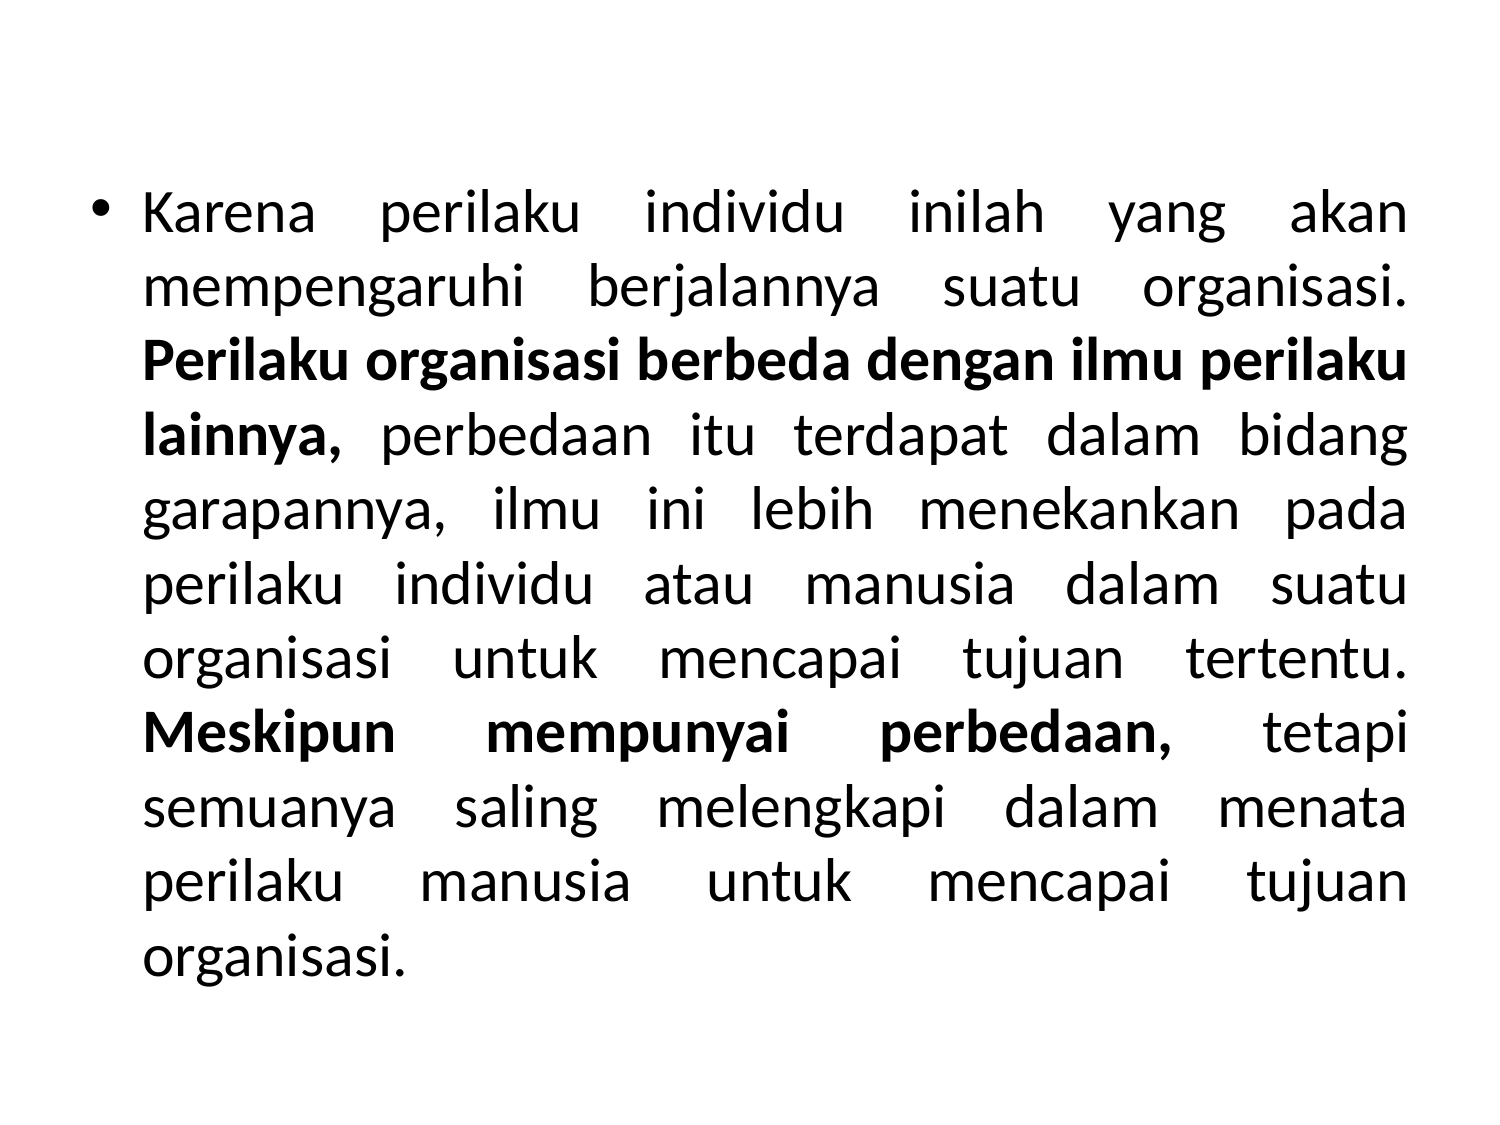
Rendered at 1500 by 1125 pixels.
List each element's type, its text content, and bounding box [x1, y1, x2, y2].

list Karena perilaku individu inilah yang akan mempengaruhi berjalannya suatu organisasi. Perilaku organisasi berbeda dengan ilmu perilaku lainnya, perbedaan itu terdapat dalam bidang garapannya, ilmu ini lebih menekankan pada perilaku individu atau manusia dalam suatu organisasi untuk mencapai tujuan tertentu. Meskipun mempunyai perbedaan, tetapi semuanya saling melengkapi dalam menata perilaku manusia untuk mencapai tujuan organisasi. [75, 162, 1425, 1005]
